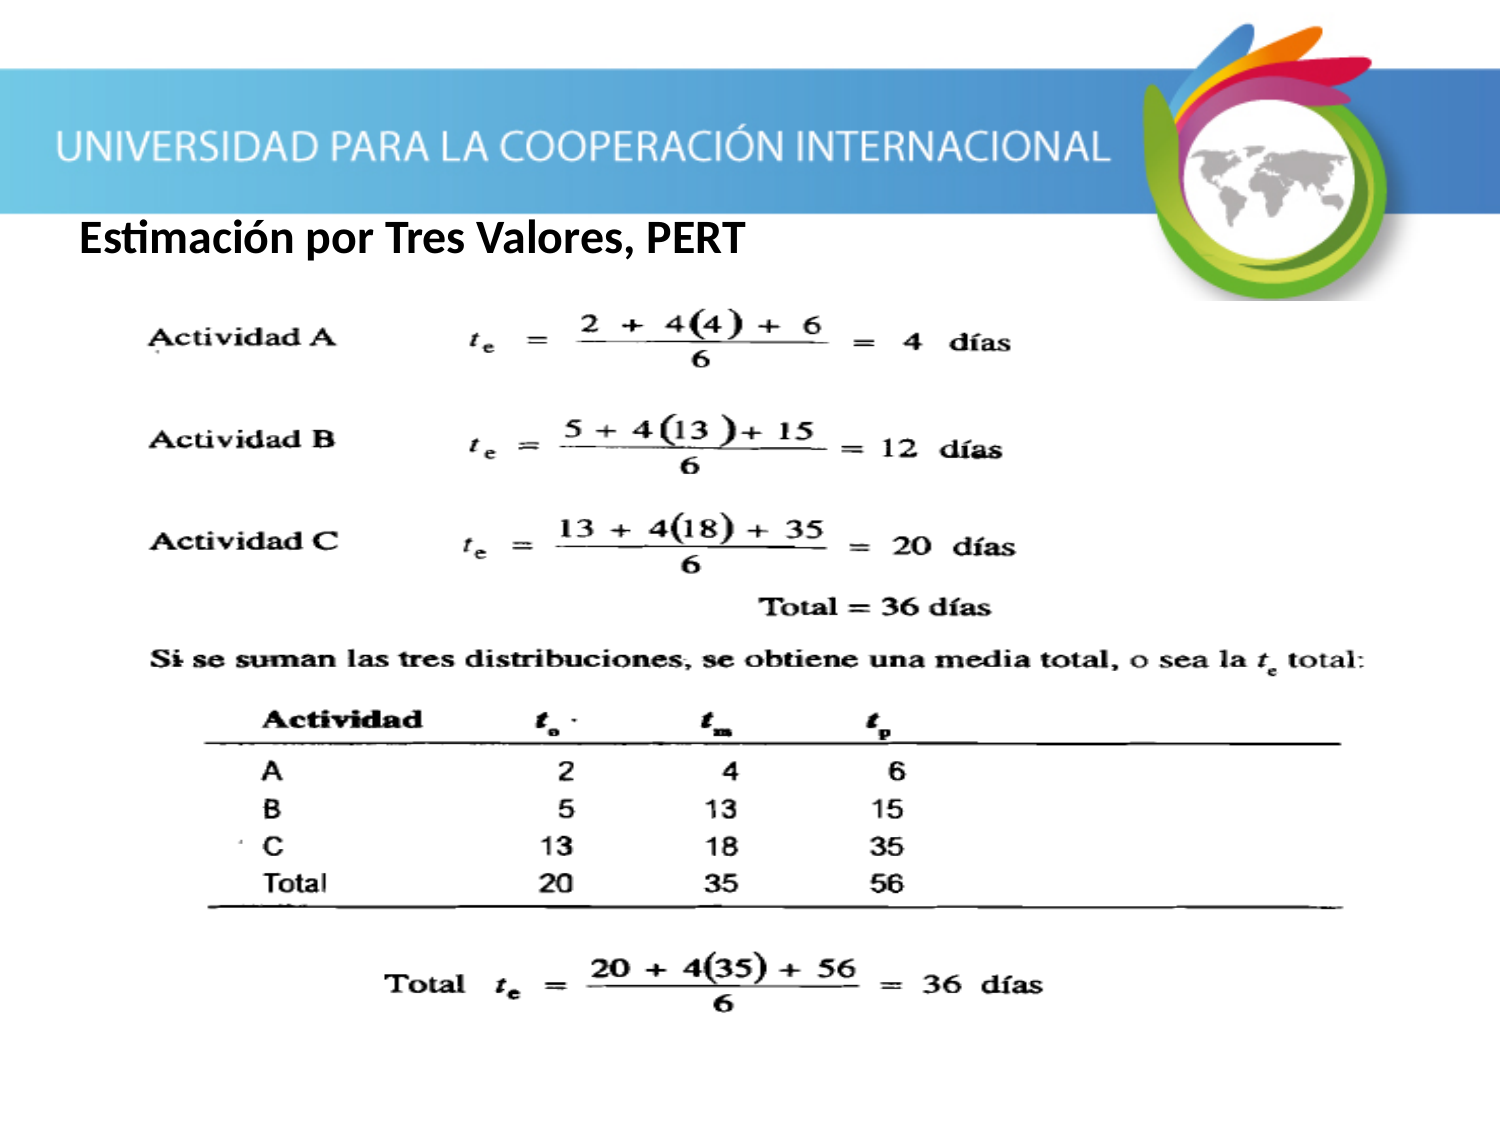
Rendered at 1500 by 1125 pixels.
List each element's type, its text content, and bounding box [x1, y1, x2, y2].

picture [0, 0, 1500, 1125]
text_box Estimación por Tres Valores, PERT [64, 113, 1258, 301]
